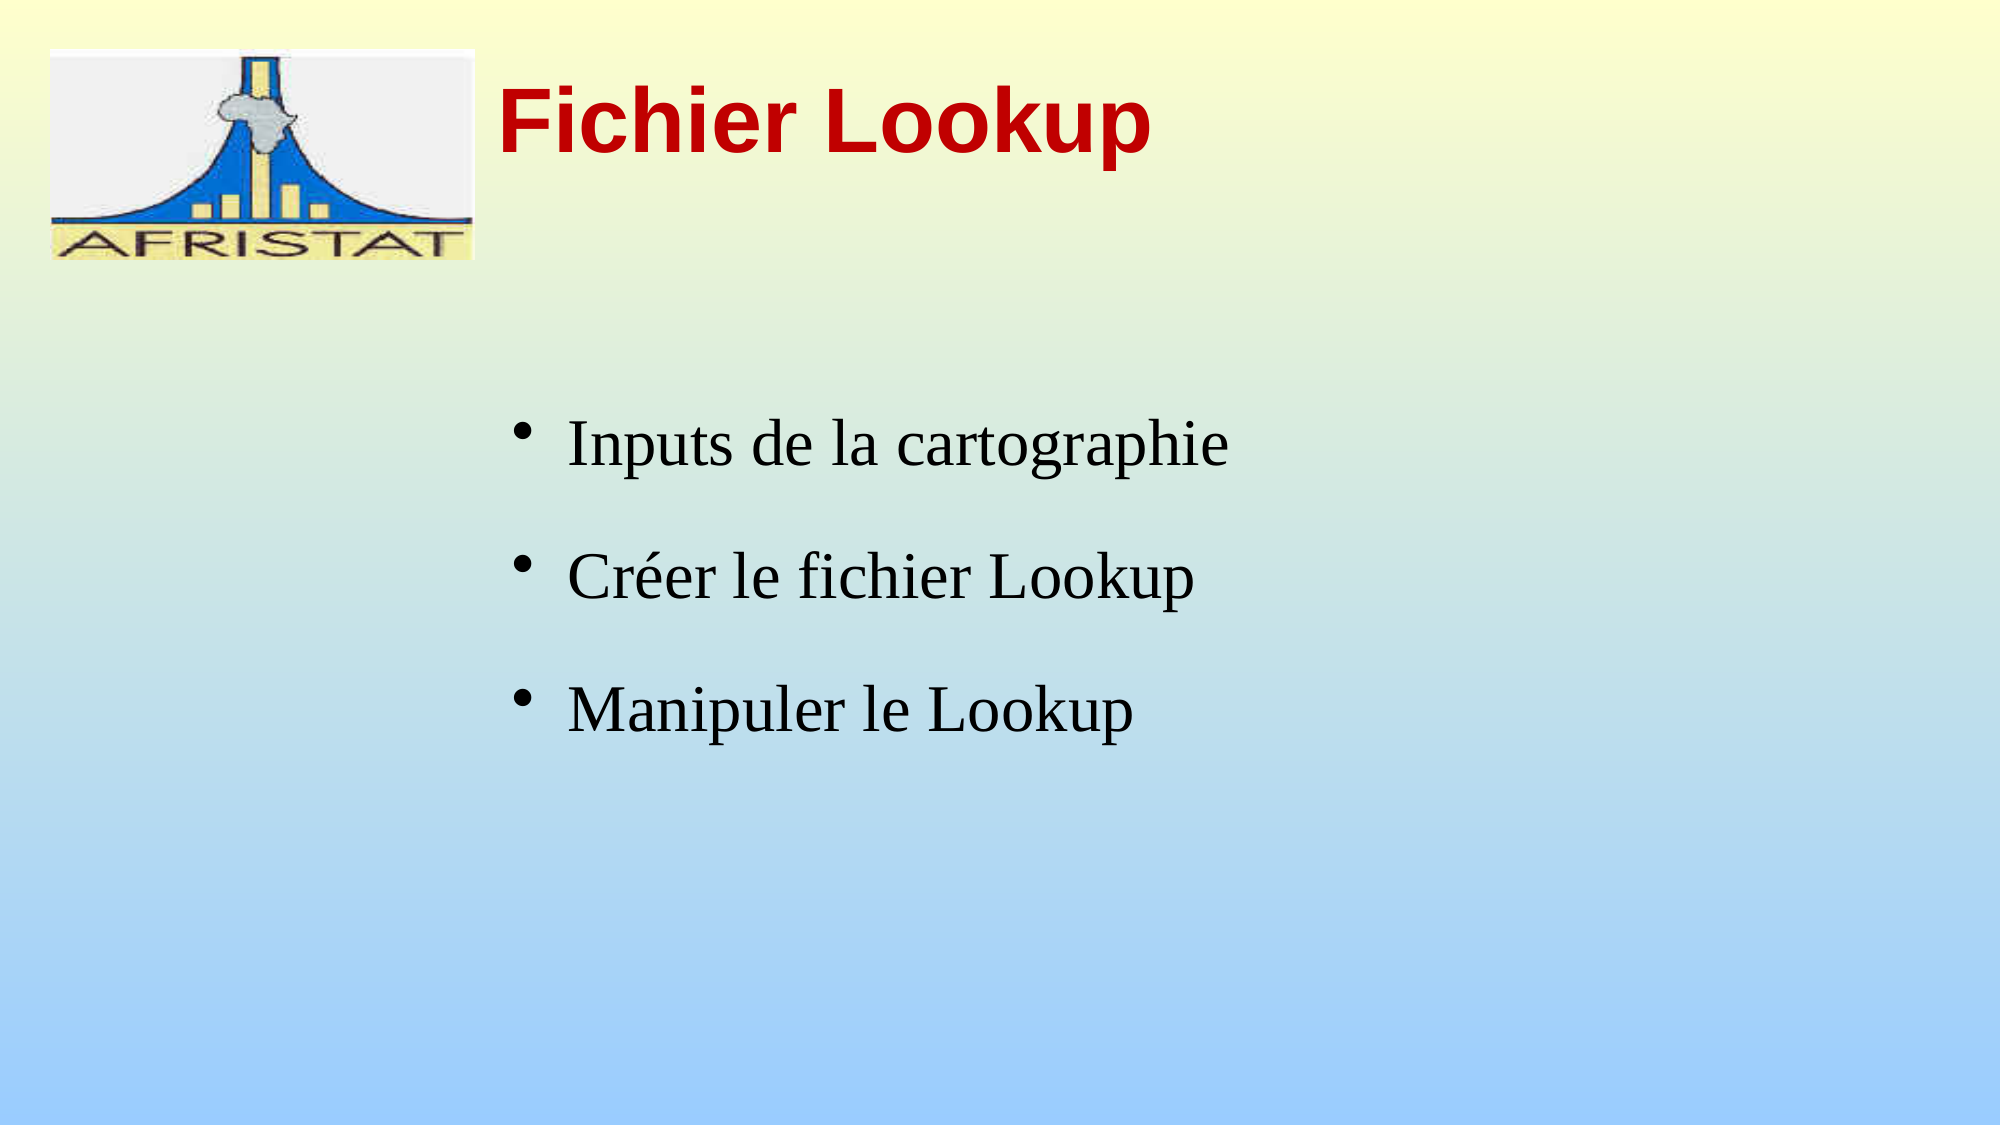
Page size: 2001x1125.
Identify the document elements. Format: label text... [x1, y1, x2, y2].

title Fichier Lookup [482, 53, 1944, 241]
picture [50, 49, 475, 260]
list Inputs de la cartographie Créer le fichier Lookup Manipuler le Lookup [496, 351, 1753, 806]
